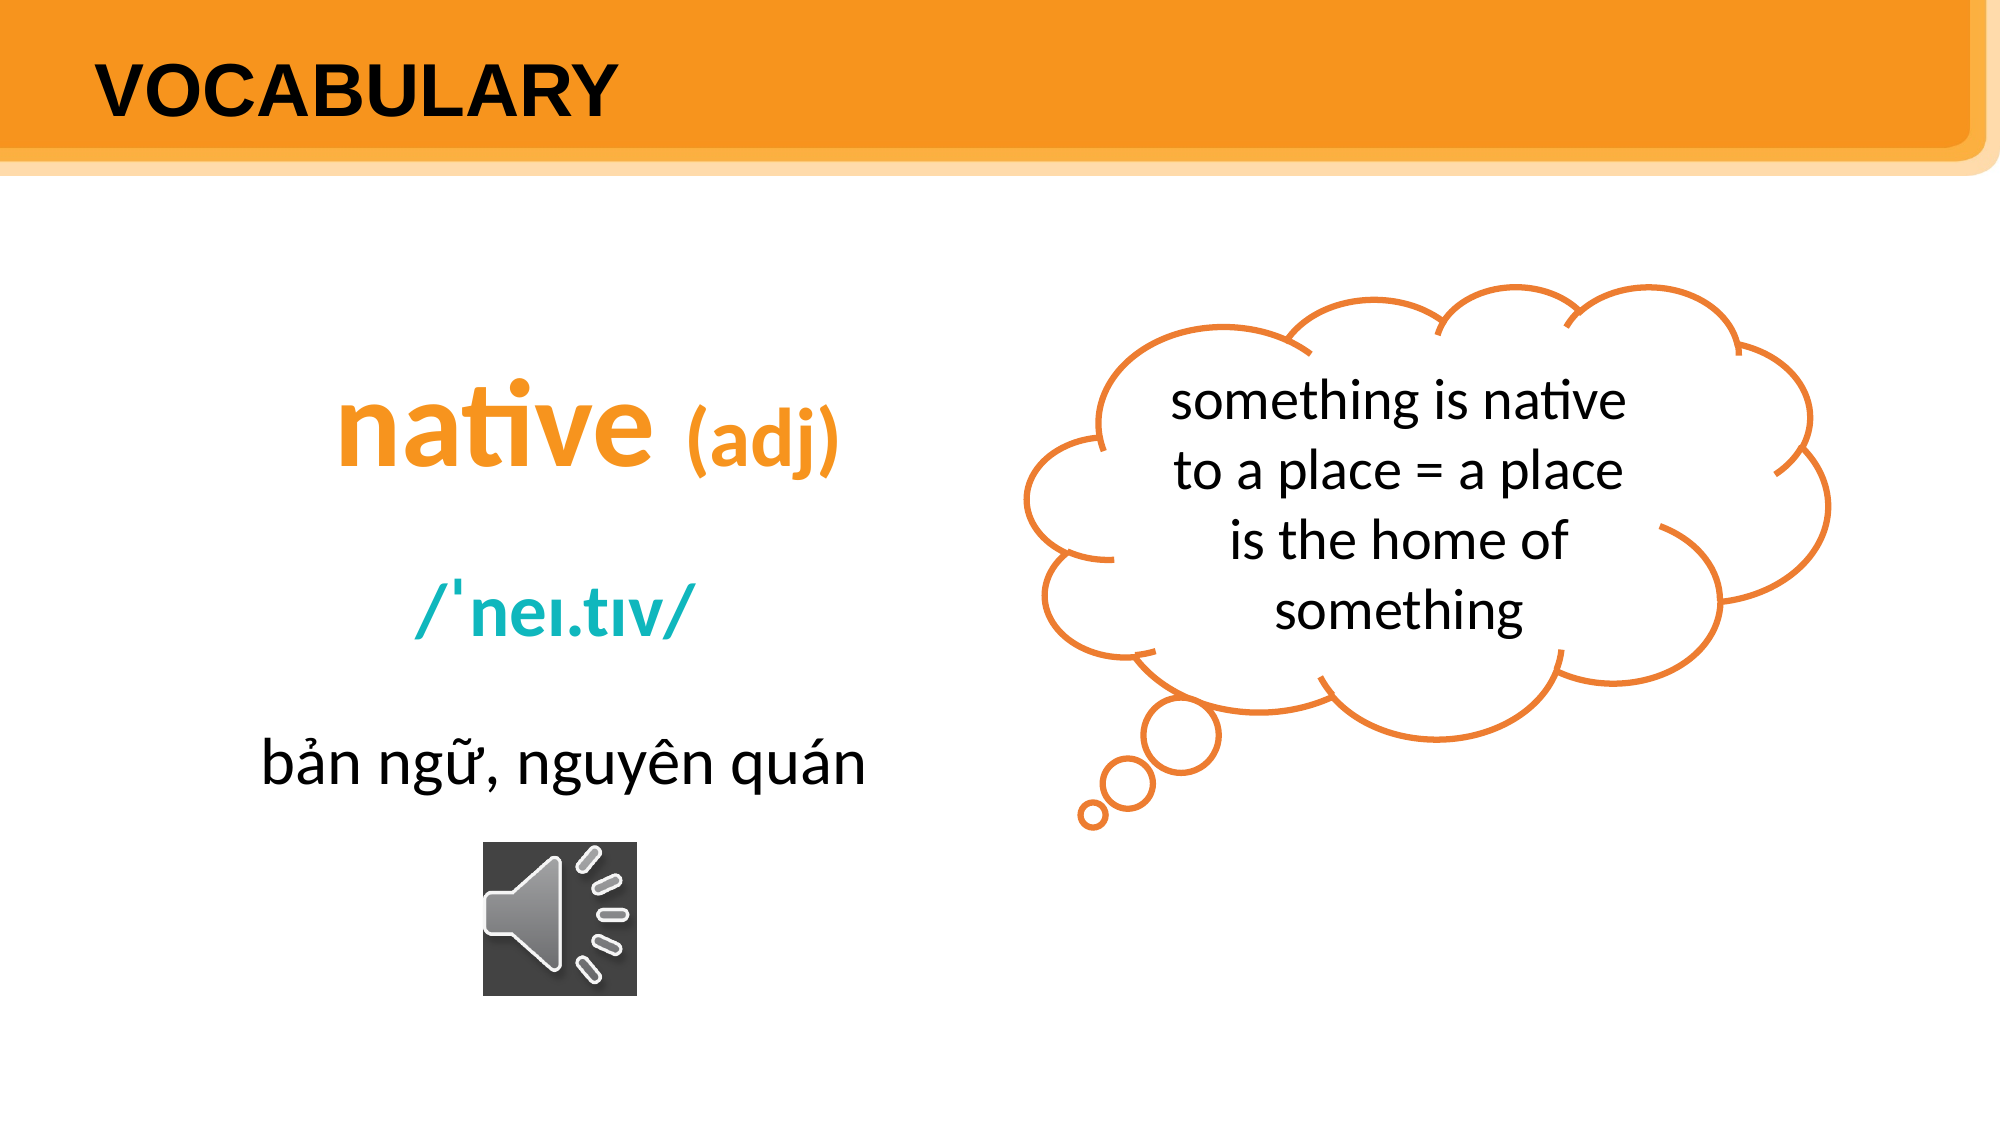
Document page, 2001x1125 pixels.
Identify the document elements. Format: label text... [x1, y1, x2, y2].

text_box bản ngữ, nguyên quán [79, 710, 1049, 806]
text_box native (adj) [159, 343, 1018, 452]
picture [0, 0, 2000, 177]
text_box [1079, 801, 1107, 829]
text_box something is native to a place = a place is the home of something [1025, 286, 1830, 774]
text_box something is native to a place = a place is the home of something [1101, 757, 1154, 810]
text_box /ˈneɪ.tɪv/ [400, 554, 728, 659]
picture [482, 841, 639, 998]
